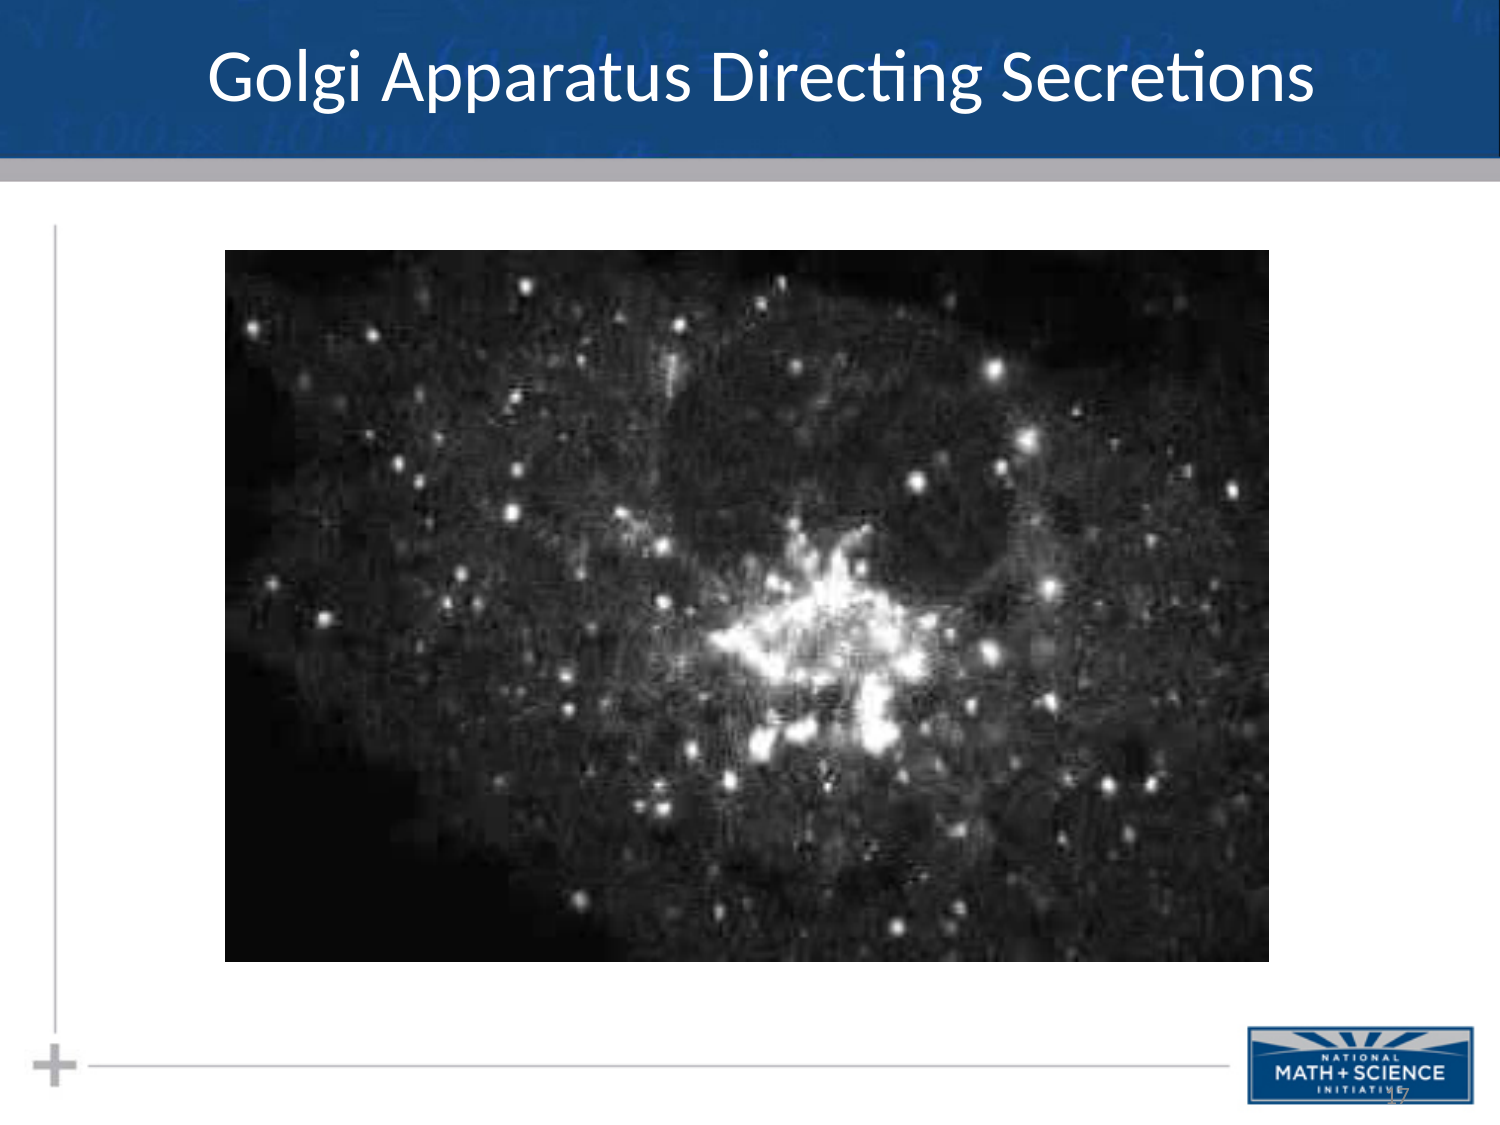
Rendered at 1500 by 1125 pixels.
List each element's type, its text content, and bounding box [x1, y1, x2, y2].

title Golgi Apparatus Directing Secretions [87, 0, 1438, 144]
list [224, 249, 1270, 963]
picture [0, 0, 1500, 1125]
slide_number 17 [1074, 1065, 1425, 1125]
